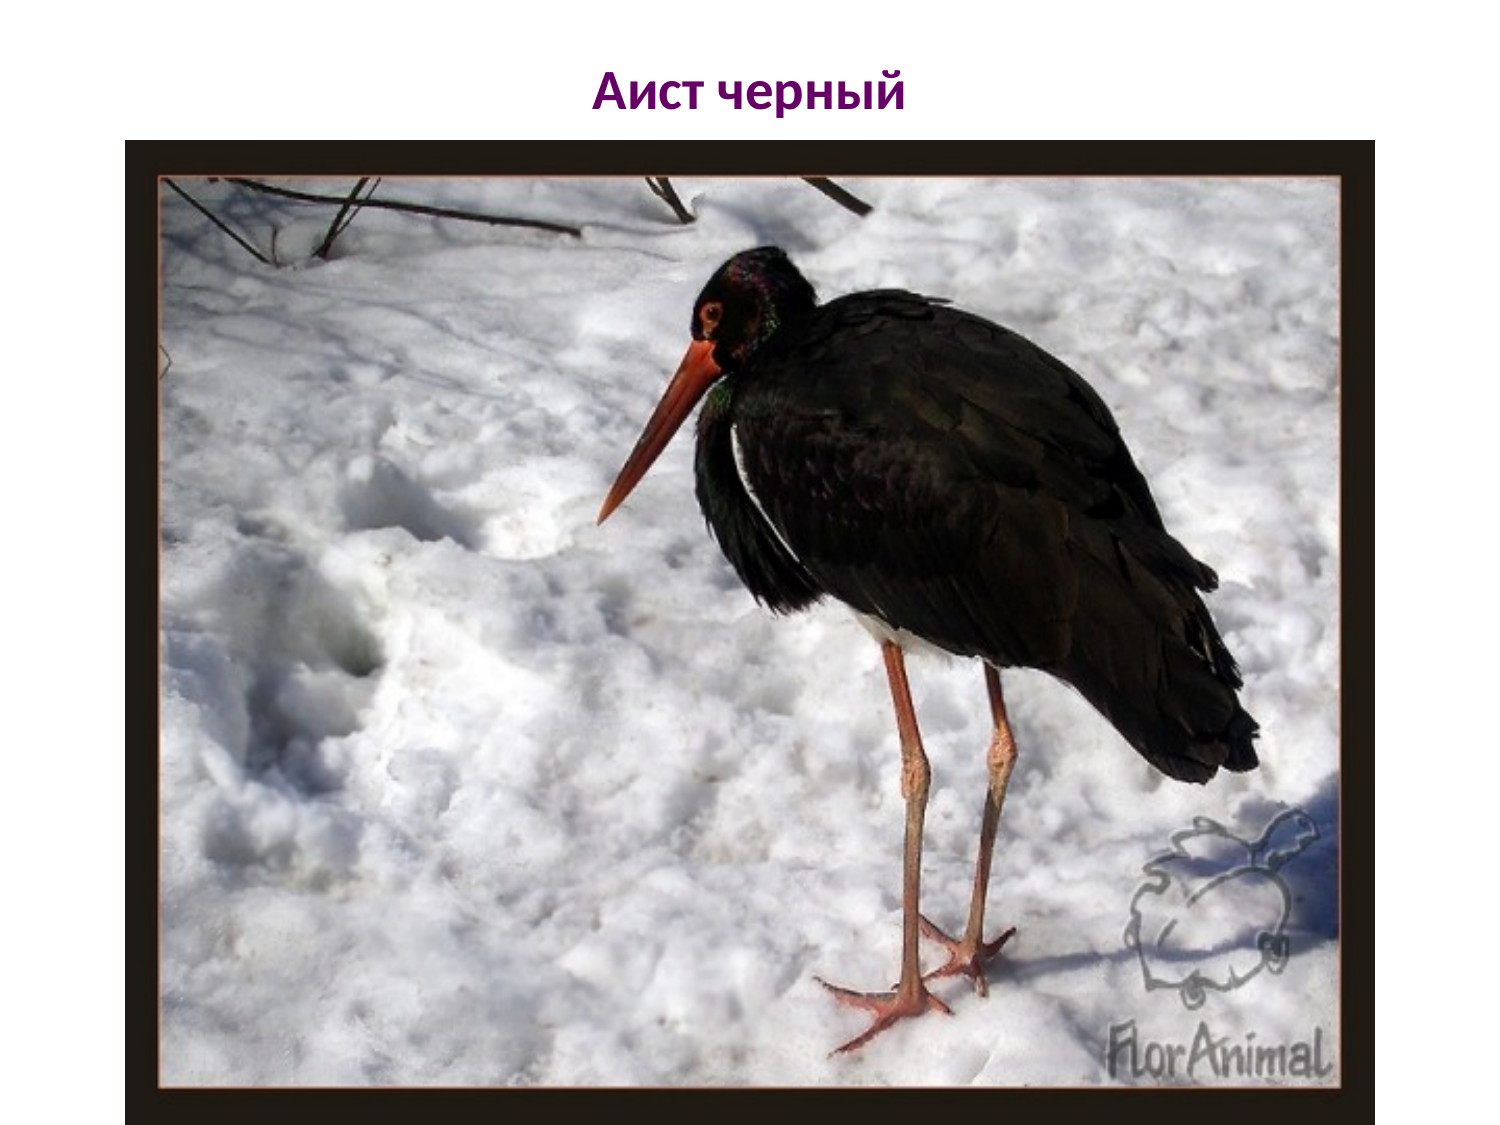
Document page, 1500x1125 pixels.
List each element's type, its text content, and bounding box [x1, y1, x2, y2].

picture [124, 140, 1376, 1125]
title Аист черный [75, 45, 1425, 129]
